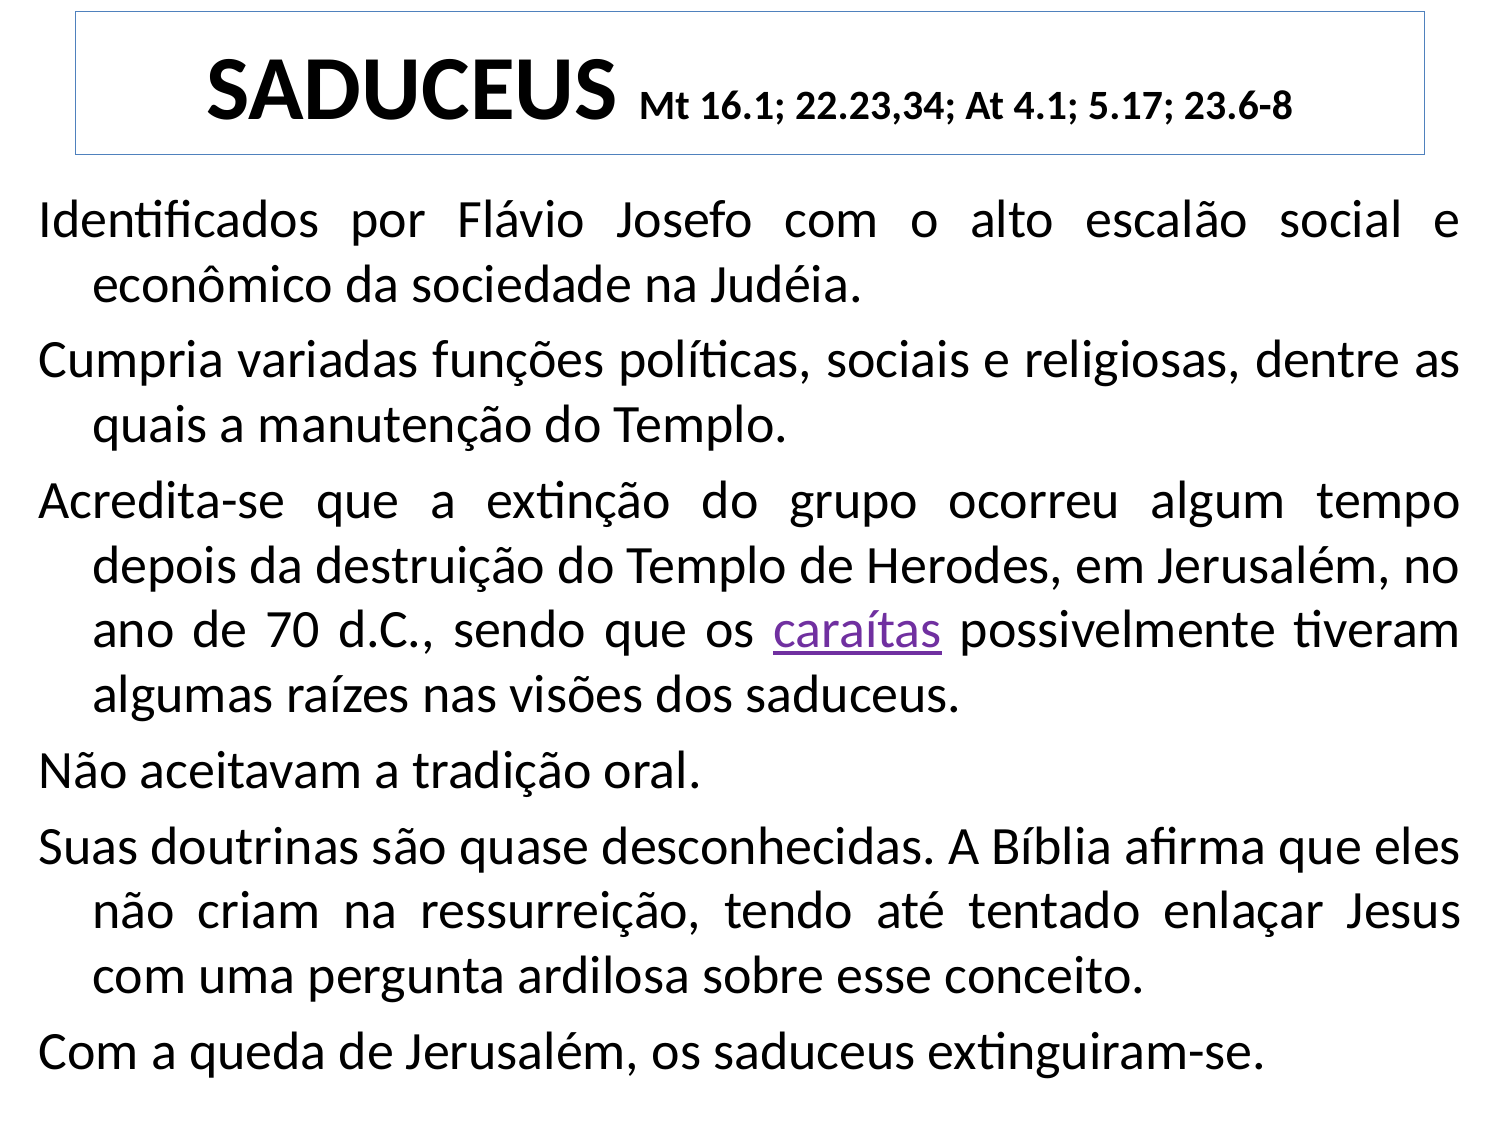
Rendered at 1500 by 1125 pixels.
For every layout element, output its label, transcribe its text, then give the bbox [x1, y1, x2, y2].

list Identificados por Flávio Josefo com o alto escalão social e econômico da sociedade na Judéia. Cumpria variadas funções políticas, sociais e religiosas, dentre as quais a manutenção do Templo. Acredita-se que a extinção do grupo ocorreu algum tempo depois da destruição do Templo de Herodes, em Jerusalém, no ano de 70 d.C., sendo que os caraítas possivelmente tiveram algumas raízes nas visões dos saduceus. Não aceitavam a tradição oral. Suas doutrinas são quase desconhecidas. A Bíblia afirma que eles não criam na ressurreição, tendo até tentado enlaçar Jesus com uma pergunta ardilosa sobre esse conceito. Com a queda de Jerusalém, os saduceus extinguiram-se. [23, 175, 1477, 1102]
title SADUCEUS Mt 16.1; 22.23,34; At 4.1; 5.17; 23.6-8 [75, 11, 1425, 155]
